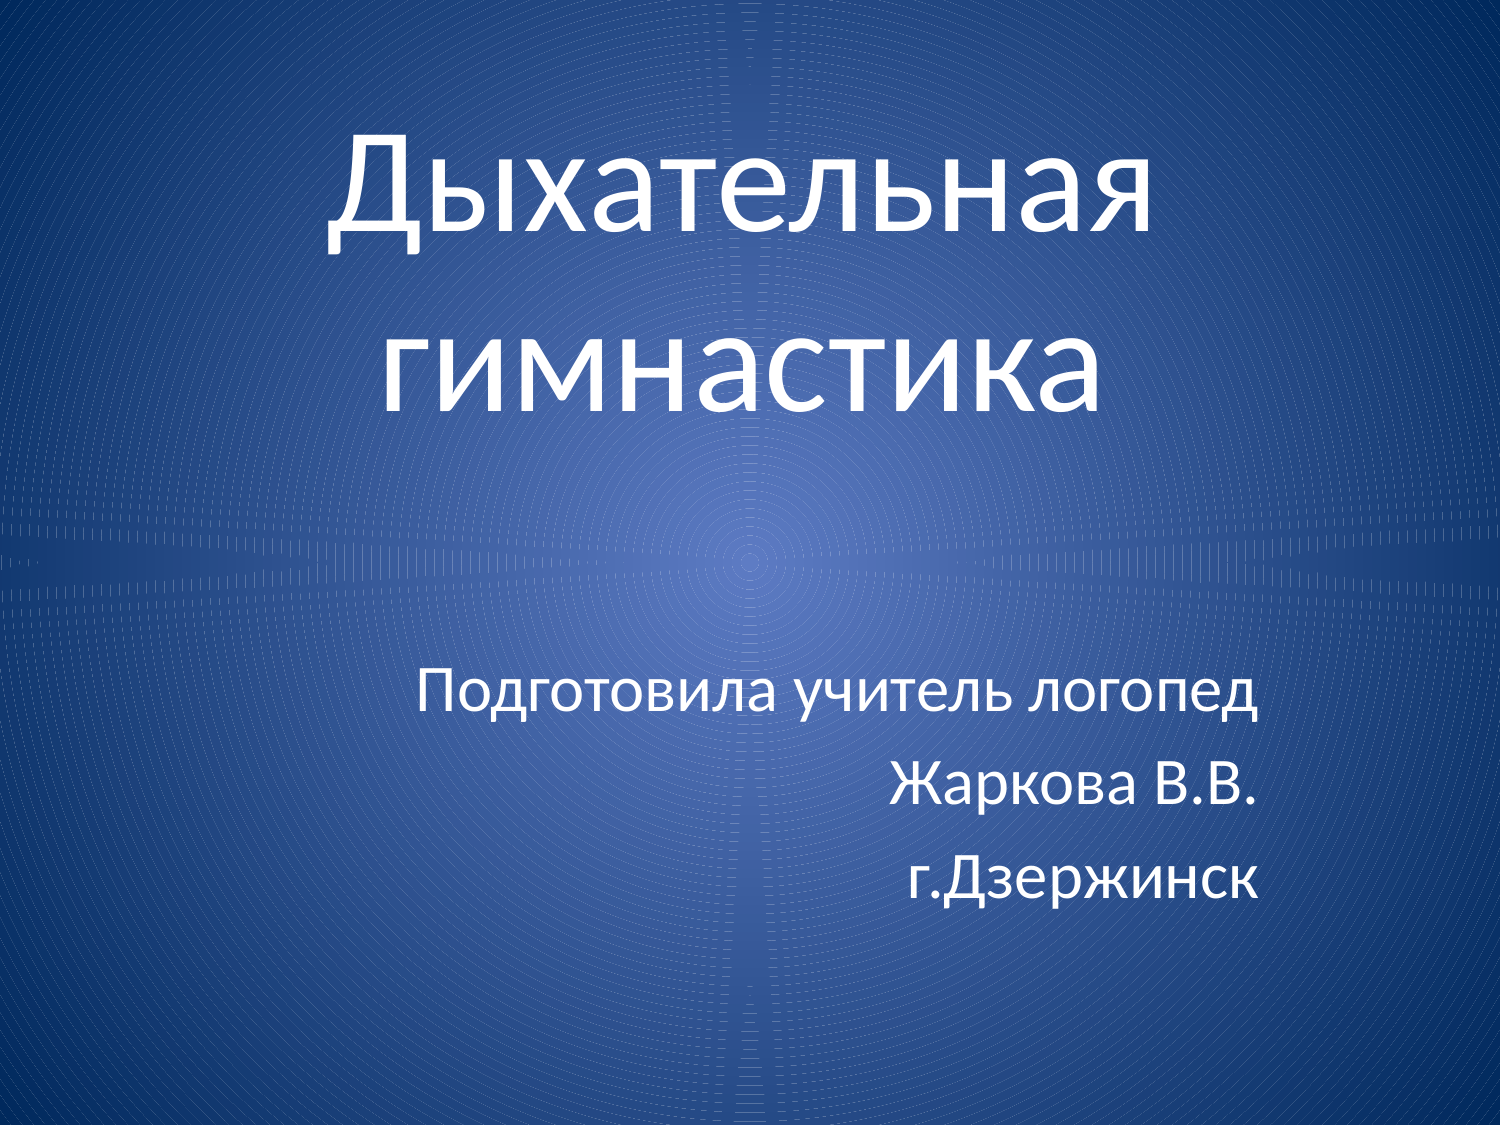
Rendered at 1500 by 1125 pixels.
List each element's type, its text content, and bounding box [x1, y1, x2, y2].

subtitle Подготовила учитель логопед Жаркова В.В. г.Дзержинск [225, 637, 1275, 925]
title Дыхательная гимнастика [105, 140, 1381, 382]
